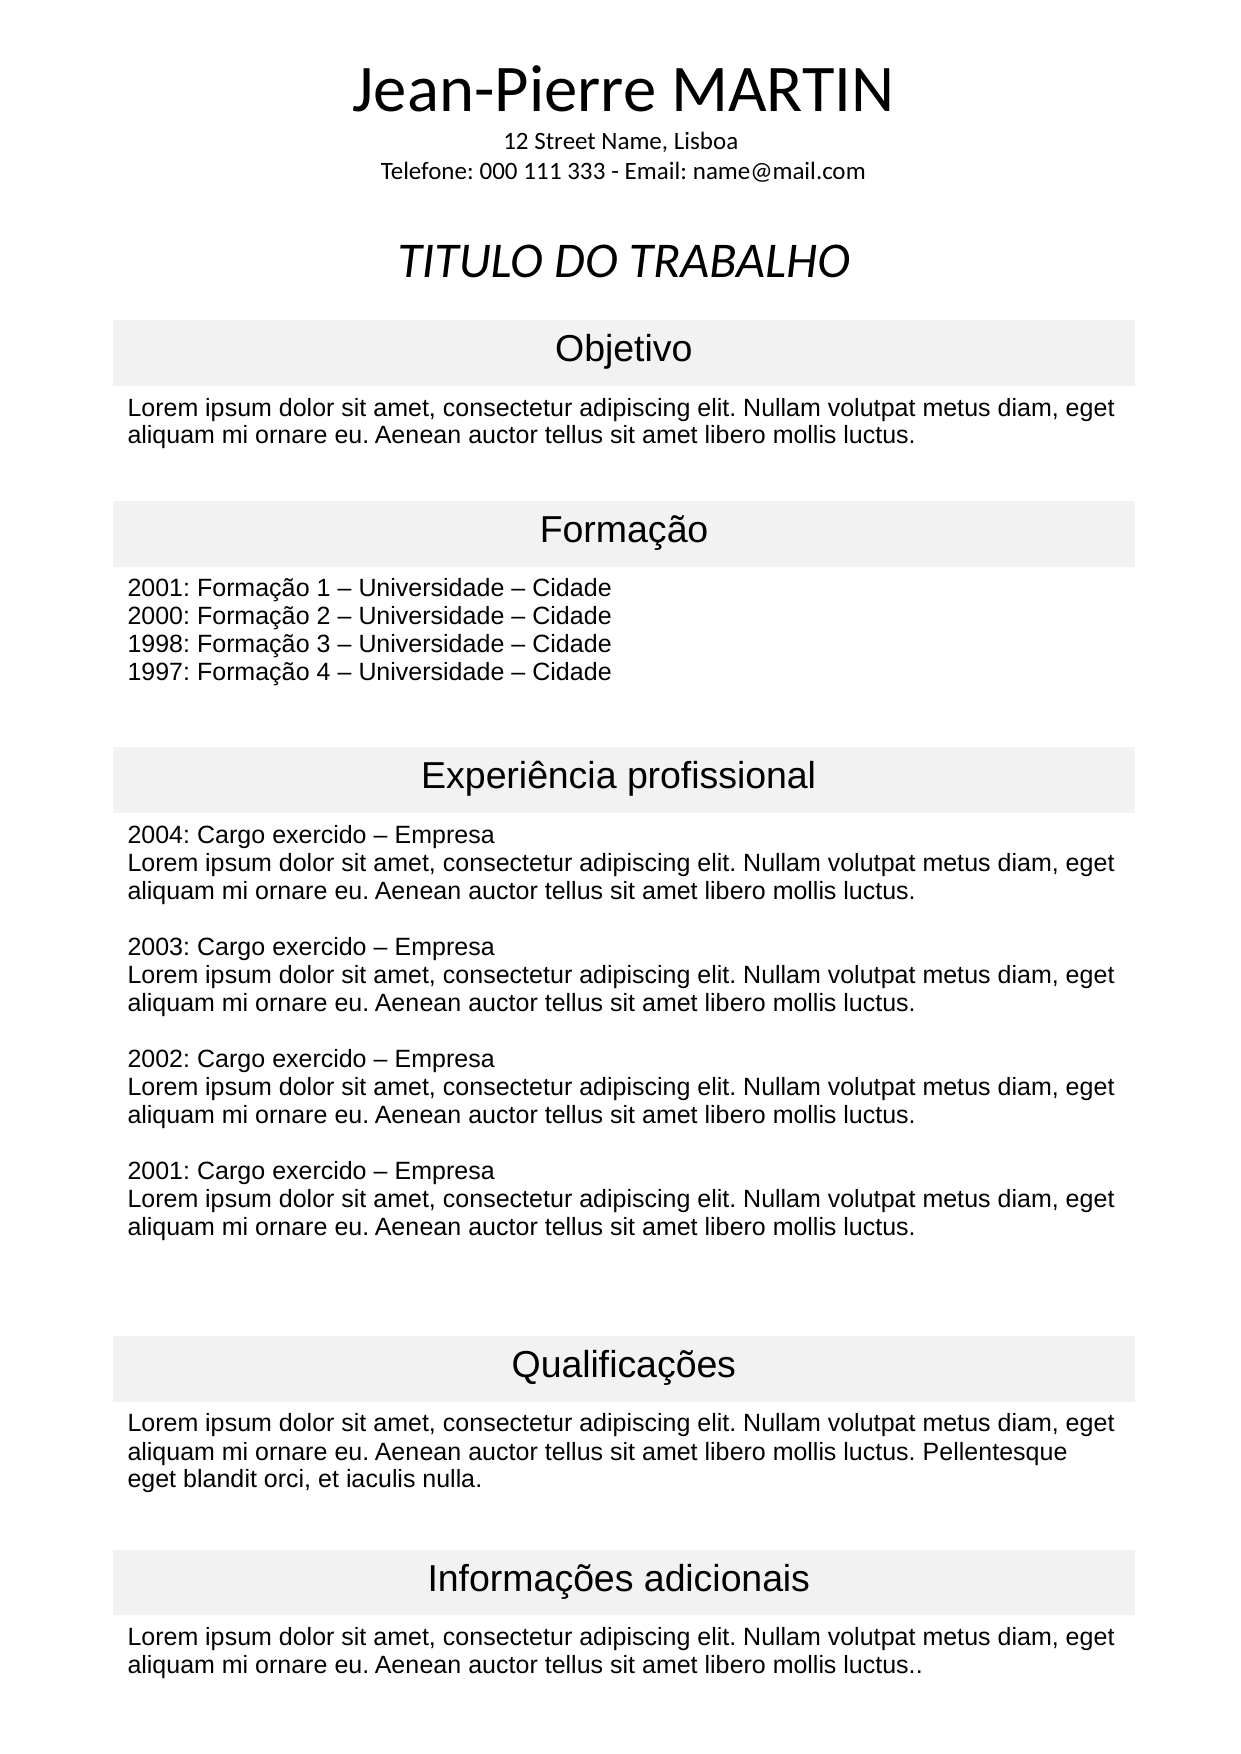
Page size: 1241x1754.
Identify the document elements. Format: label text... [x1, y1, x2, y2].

table_cell Qualificações [113, 1336, 1135, 1402]
table_cell Lorem ipsum dolor sit amet, consectetur adipiscing elit. Nullam volutpat metus diam, eget aliquam mi ornare eu. Aenean auctor tellus sit amet libero mollis luctus. [113, 386, 1135, 501]
table_cell Experiência profissional [113, 747, 1135, 813]
table_cell Lorem ipsum dolor sit amet, consectetur adipiscing elit. Nullam volutpat metus diam, eget aliquam mi ornare eu. Aenean auctor tellus sit amet libero mollis luctus.. [113, 1615, 1135, 1697]
table_header Objetivo [113, 320, 1135, 386]
table_cell Lorem ipsum dolor sit amet, consectetur adipiscing elit. Nullam volutpat metus diam, eget aliquam mi ornare eu. Aenean auctor tellus sit amet libero mollis luctus. Pellentesque eget blandit orci, et iaculis nulla. [113, 1402, 1135, 1550]
text_box Titulo do trabalho [112, 219, 1136, 295]
table_cell Informações adicionais [113, 1550, 1135, 1615]
text_box Jean-Pierre MARTIN 12 Street Name, Lisboa Telefone: 000 111 333 - Email: name@mail.com [112, 37, 1136, 193]
table_cell 2001: Formação 1 – Universidade – Cidade 2000: Formação 2 – Universidade – Cidade 1998: Formação 3 – Universidade – Cidade 1997: Formação 4 – Universidade – Cidade [113, 567, 1135, 747]
table_cell 2004: Cargo exercido – Empresa Lorem ipsum dolor sit amet, consectetur adipiscing elit. Nullam volutpat metus diam, eget aliquam mi ornare eu. Aenean auctor tellus sit amet libero mollis luctus. 2003: Cargo exercido – Empresa Lorem ipsum dolor sit amet, consectetur adipiscing elit. Nullam volutpat metus diam, eget aliquam mi ornare eu. Aenean auctor tellus sit amet libero mollis luctus. 2002: Cargo exercido – Empresa Lorem ipsum dolor sit amet, consectetur adipiscing elit. Nullam volutpat metus diam, eget aliquam mi ornare eu. Aenean auctor tellus sit amet libero mollis luctus. 2001: Cargo exercido – Empresa Lorem ipsum dolor sit amet, consectetur adipiscing elit. Nullam volutpat metus diam, eget aliquam mi ornare eu. Aenean auctor tellus sit amet libero mollis luctus. [113, 813, 1135, 1336]
table_cell Formação [113, 501, 1135, 567]
